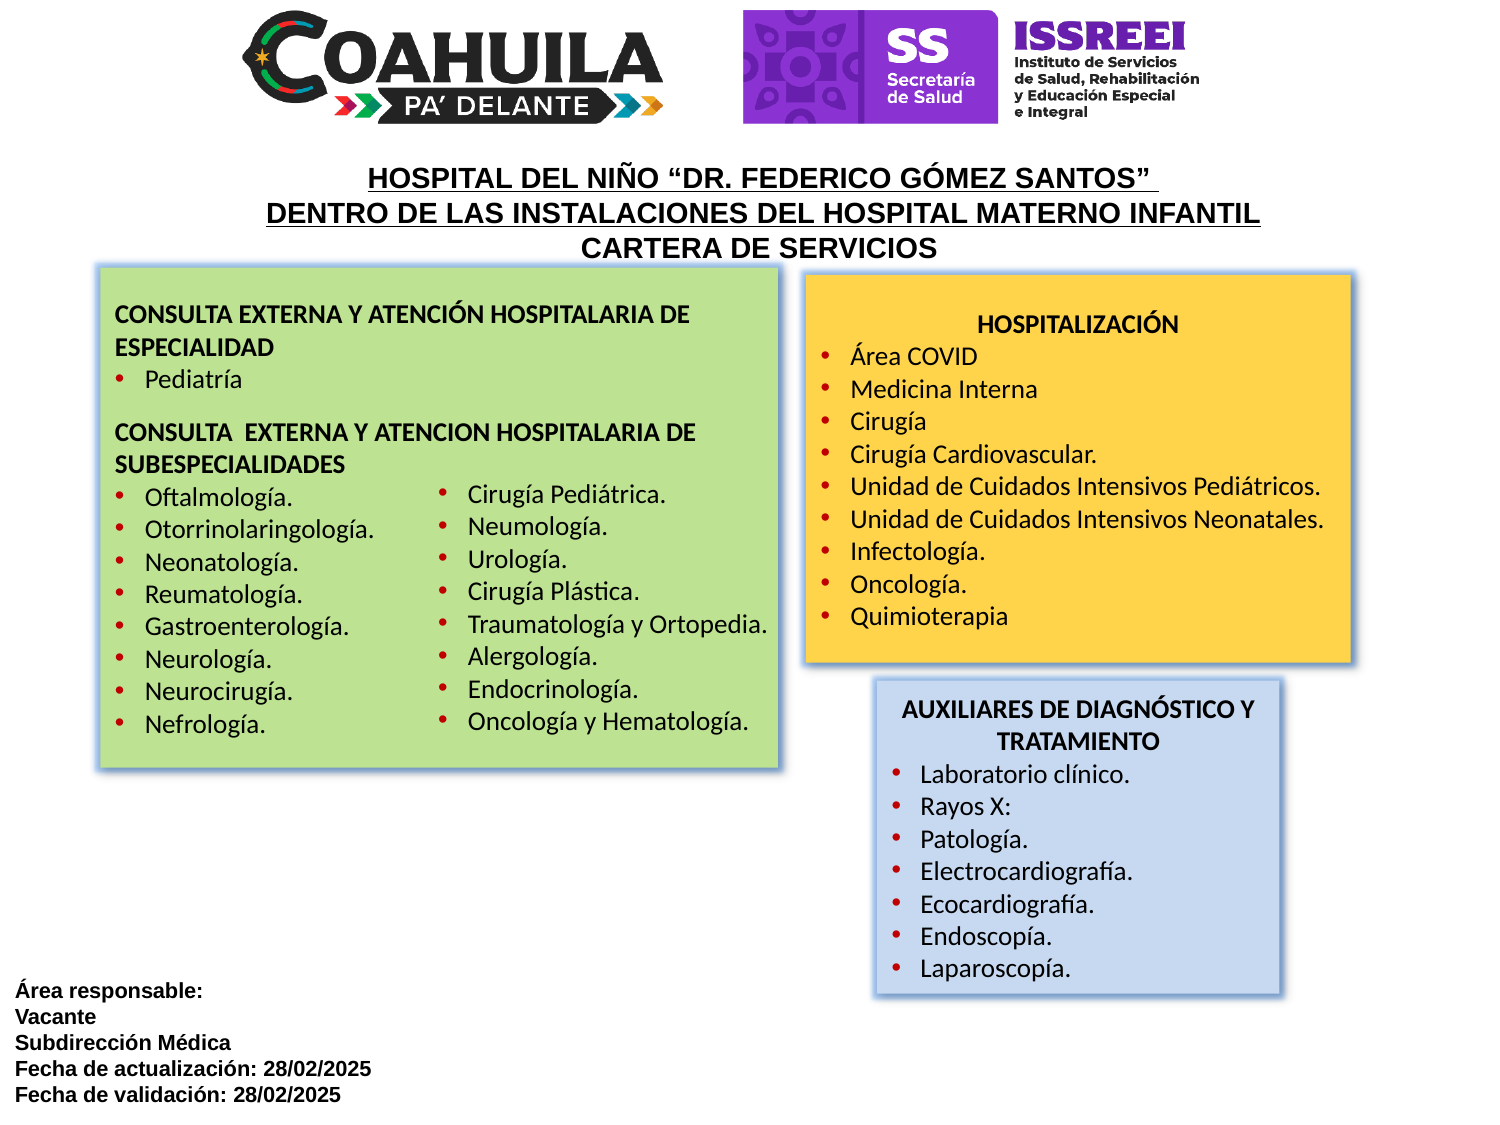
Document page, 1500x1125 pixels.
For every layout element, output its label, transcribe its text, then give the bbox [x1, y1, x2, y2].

picture [227, 0, 1235, 138]
text_box AUXILIARES DE DIAGNÓSTICO Y TRATAMIENTO Laboratorio clínico. Rayos X: Patología. Electrocardiografía. Ecocardiografía. Endoscopía. Laparoscopía. [876, 680, 1280, 994]
text_box HOSPITALIZACIÓN Área COVID Medicina Interna Cirugía Cirugía Cardiovascular. Unidad de Cuidados Intensivos Pediátricos. Unidad de Cuidados Intensivos Neonatales. Infectología. Oncología. Quimioterapia [805, 274, 1351, 663]
text_box HOSPITAL DEL NIÑO “DR. FEDERICO GÓMEZ SANTOS” DENTRO DE LAS INSTALACIONES DEL HOSPITAL MATERNO INFANTIL CARTERA DE SERVICIOS [172, 152, 1355, 259]
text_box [100, 267, 799, 768]
